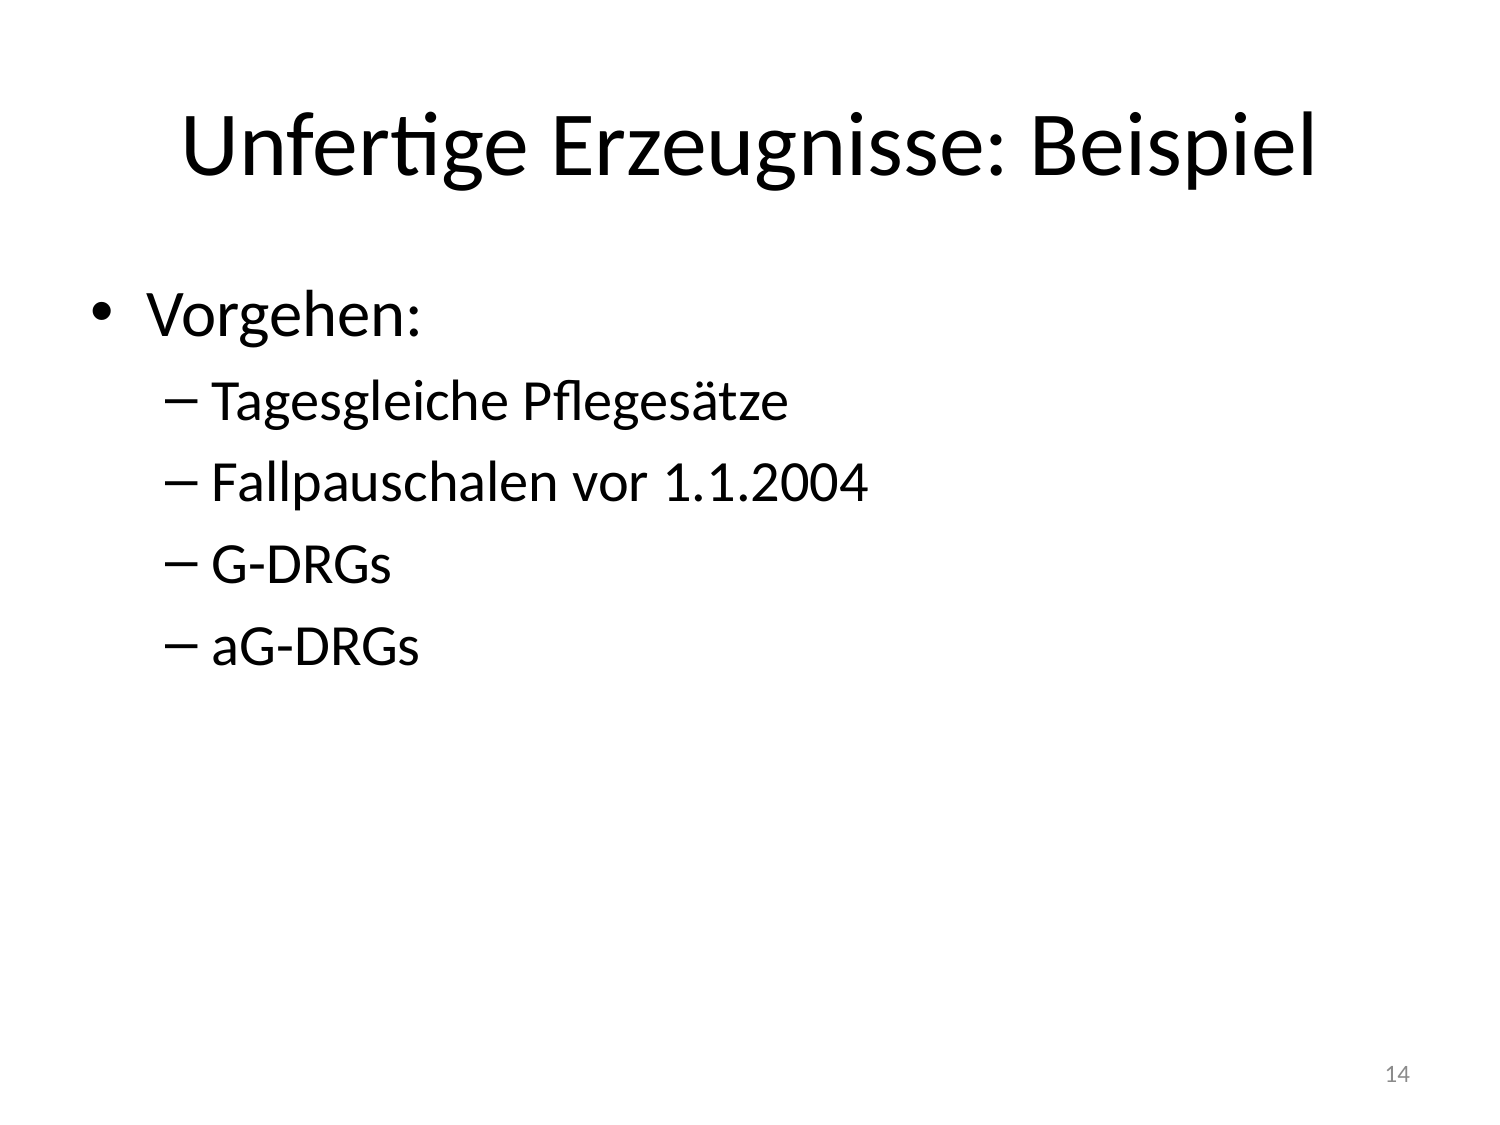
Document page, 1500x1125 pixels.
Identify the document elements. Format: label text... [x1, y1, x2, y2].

slide_number 14 [1074, 1042, 1425, 1103]
list Vorgehen: Tagesgleiche Pflegesätze Fallpauschalen vor 1.1.2004 G-DRGs aG-DRGs [75, 262, 1425, 1005]
title Unfertige Erzeugnisse: Beispiel [75, 45, 1425, 233]
